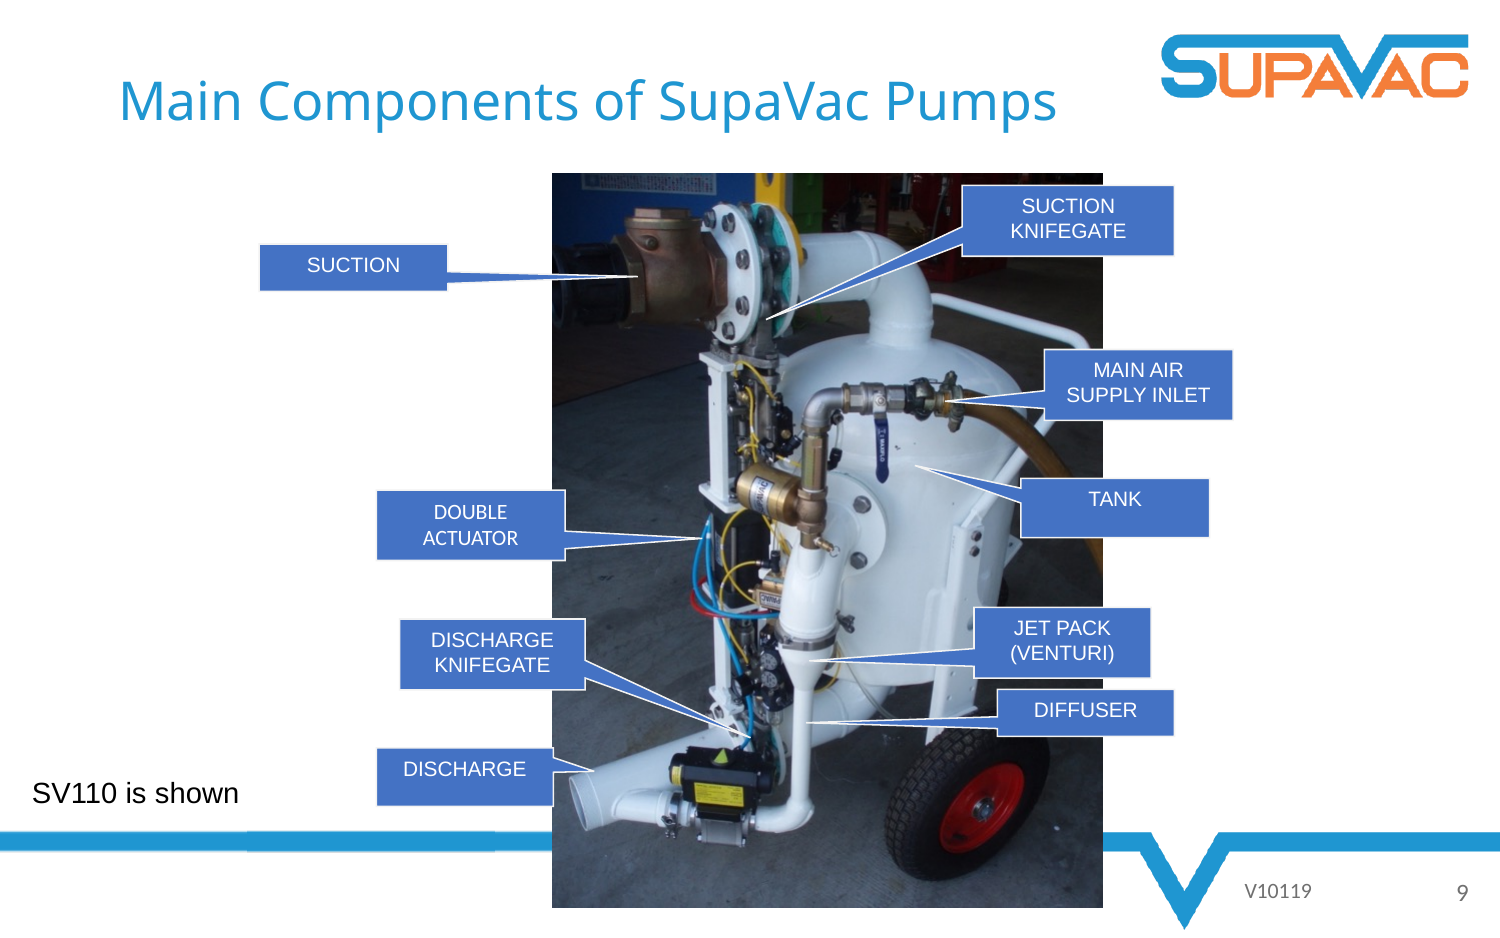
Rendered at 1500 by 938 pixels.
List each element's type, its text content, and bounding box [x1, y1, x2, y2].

text_box TANK [1103, 478, 1210, 538]
text_box SV110 is shown [17, 766, 335, 817]
picture [1158, 31, 1471, 102]
slide_number V10119 [1229, 868, 1353, 919]
text_box DISCHARGE [376, 747, 552, 807]
text_box SUCTION KNIFEGATE [1103, 185, 1175, 257]
picture [0, 173, 1500, 938]
slide_number 9 [1364, 868, 1484, 919]
text_box SUCTION [259, 244, 552, 292]
text_box DISCHARGE KNIFEGATE [399, 619, 552, 690]
text_box MAIN AIR SUPPLY INLET [1103, 349, 1234, 421]
text_box JET PACK (VENTURI) [1103, 607, 1152, 679]
text_box DIFFUSER [1103, 689, 1175, 737]
text_box DOUBLE ACTUATOR [376, 490, 552, 561]
title Main Components of SupaVac Pumps [103, 49, 1144, 158]
